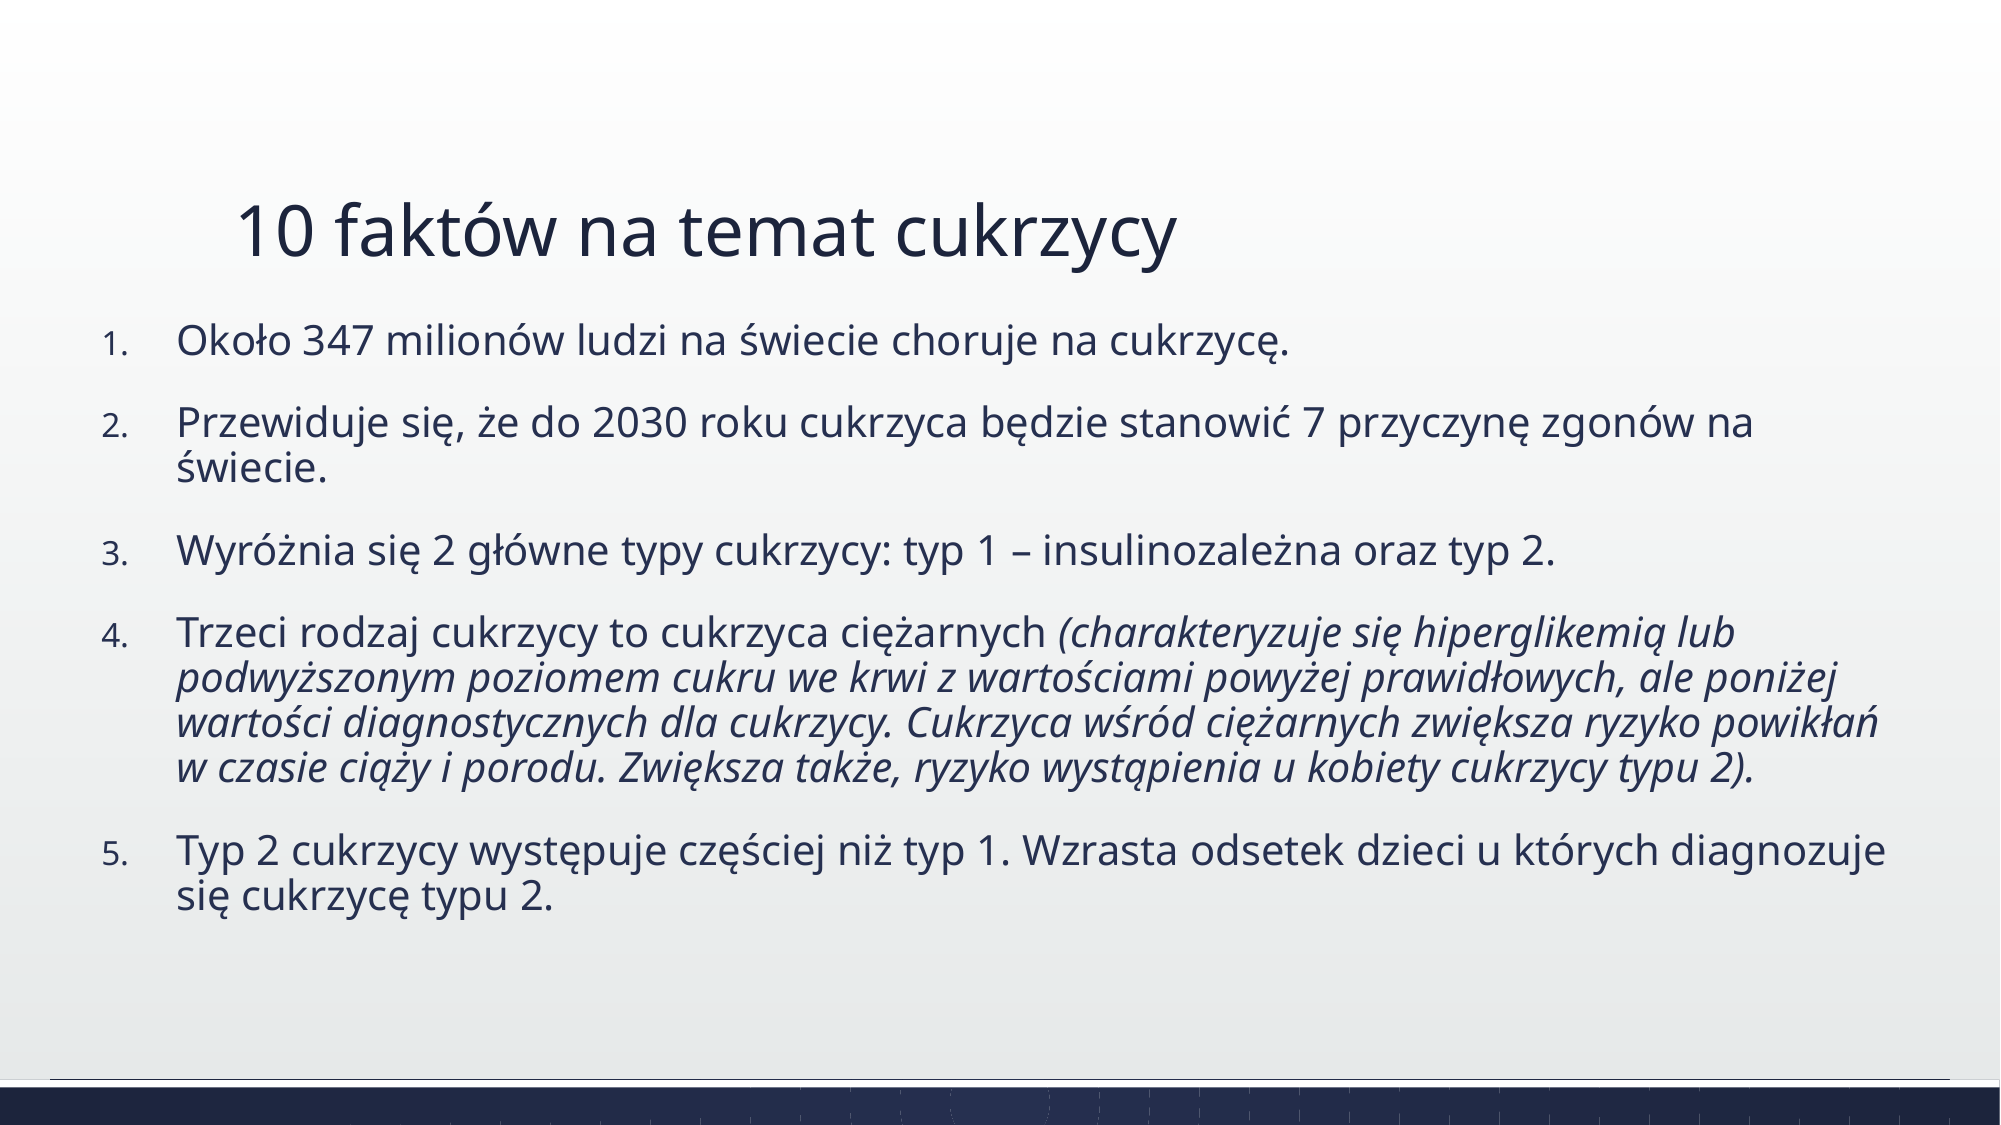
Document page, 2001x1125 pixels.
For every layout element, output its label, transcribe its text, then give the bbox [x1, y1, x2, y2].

title 10 faktów na temat cukrzycy [219, 76, 1780, 279]
list Około 347 milionów ludzi na świecie choruje na cukrzycę. Przewiduje się, że do 2030 roku cukrzyca będzie stanowić 7 przyczynę zgonów na świecie. Wyróżnia się 2 główne typy cukrzycy: typ 1 – insulinozależna oraz typ 2. Trzeci rodzaj cukrzycy to cukrzyca ciężarnych (charakteryzuje się hiperglikemią lub podwyższonym poziomem cukru we krwi z wartościami powyżej prawidłowych, ale poniżej wartości diagnostycznych dla cukrzycy. Cukrzyca wśród ciężarnych zwiększa ryzyko powikłań w czasie ciąży i porodu. Zwiększa także, ryzyko wystąpienia u kobiety cukrzycy typu 2). Typ 2 cukrzycy występuje częściej niż typ 1. Wzrasta odsetek dzieci u których diagnozuje się cukrzycę typu 2. [78, 311, 1910, 990]
